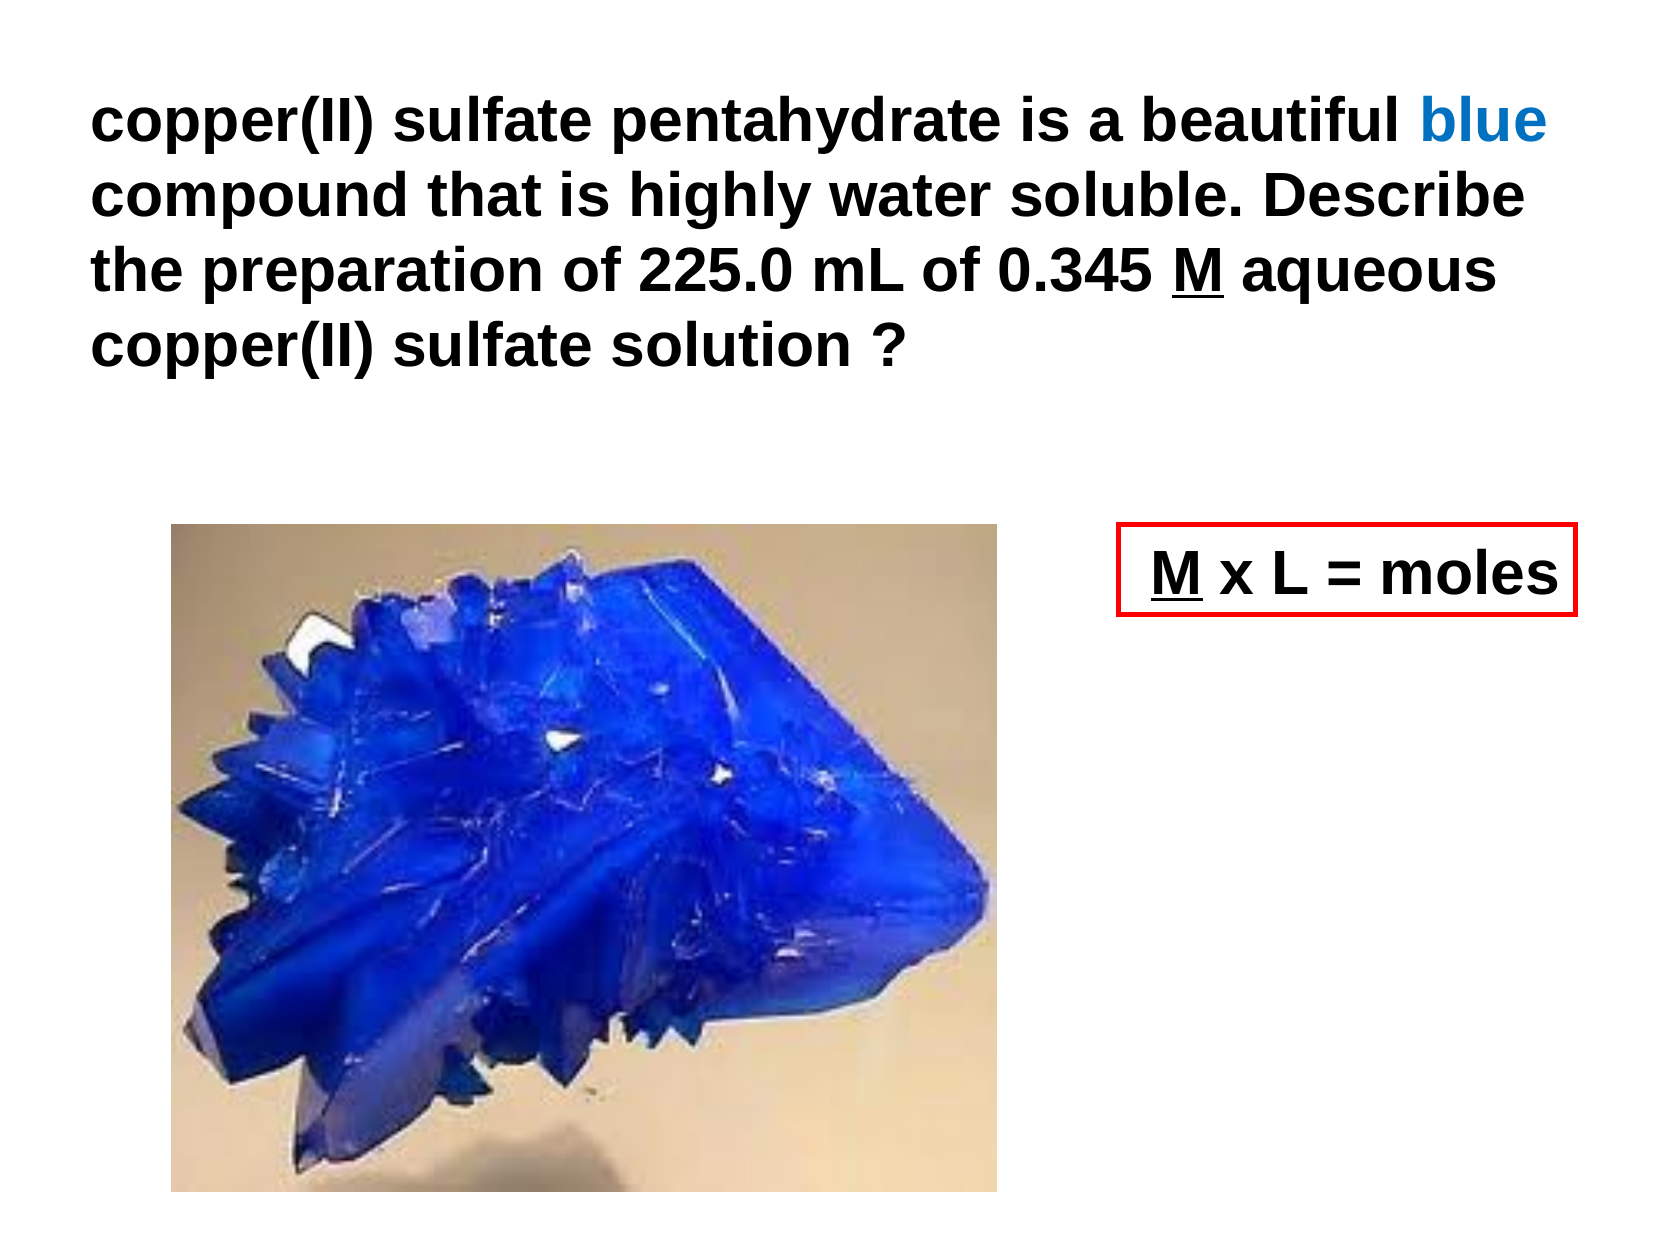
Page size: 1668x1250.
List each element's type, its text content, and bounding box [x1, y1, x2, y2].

text_box copper(II) sulfate pentahydrate is a beautiful blue compound that is highly water soluble. Describe the preparation of 225.0 mL of 0.345 M aqueous copper(II) sulfate solution ? [76, 71, 1622, 386]
text_box M x L = moles [1118, 524, 1576, 615]
picture [171, 524, 997, 1192]
